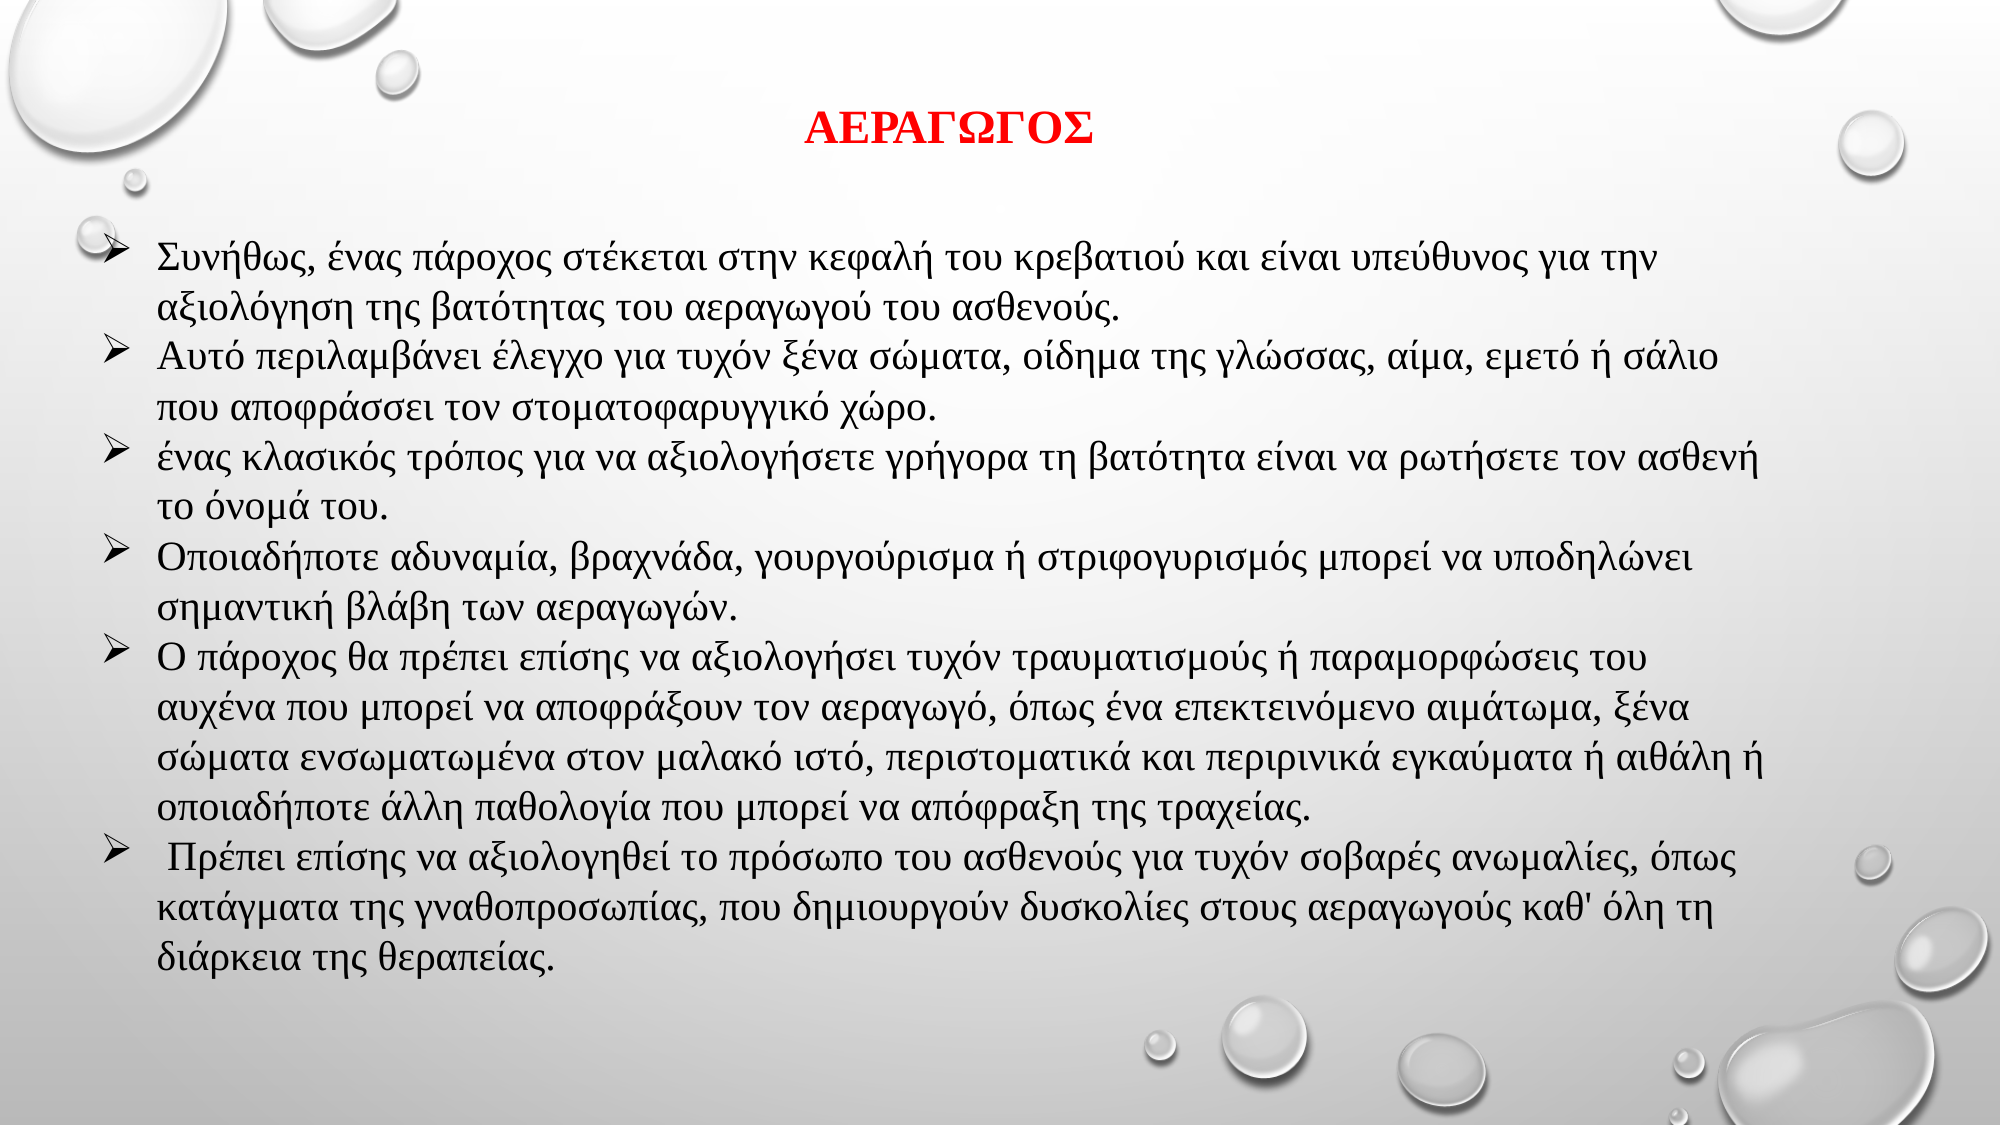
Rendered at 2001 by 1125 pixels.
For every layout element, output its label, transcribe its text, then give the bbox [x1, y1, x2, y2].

text_box Συνήθως, ένας πάροχος στέκεται στην κεφαλή του κρεβατιού και είναι υπεύθυνος για την αξιολόγηση της βατότητας του αεραγωγού του ασθενούς. Αυτό περιλαμβάνει έλεγχο για τυχόν ξένα σώματα, οίδημα της γλώσσας, αίμα, εμετό ή σάλιο που αποφράσσει τον στοματοφαρυγγικό χώρο. ένας κλασικός τρόπος για να αξιολογήσετε γρήγορα τη βατότητα είναι να ρωτήσετε τον ασθενή το όνομά του. Οποιαδήποτε αδυναμία, βραχνάδα, γουργούρισμα ή στριφογυρισμός μπορεί να υποδηλώνει σημαντική βλάβη των αεραγωγών. Ο πάροχος θα πρέπει επίσης να αξιολογήσει τυχόν τραυματισμούς ή παραμορφώσεις του αυχένα που μπορεί να αποφράξουν τον αεραγωγό, όπως ένα επεκτεινόμενο αιμάτωμα, ξένα σώματα ενσωματωμένα στον μαλακό ιστό, περιστοματικά και περιρινικά εγκαύματα ή αιθάλη ή οποιαδήποτε άλλη παθολογία που μπορεί να απόφραξη της τραχείας. Πρέπει επίσης να αξιολογηθεί το πρόσωπο του ασθενούς για τυχόν σοβαρές ανωμαλίες, όπως κατάγματα της γναθοπροσωπίας, που δημιουργούν δυσκολίες στους αεραγωγούς καθ' όλη τη διάρκεια της θεραπείας. [85, 150, 1786, 986]
picture [0, 0, 2000, 1125]
title ΑΕΡΑΓΩΓΟΣ [99, 93, 1800, 251]
